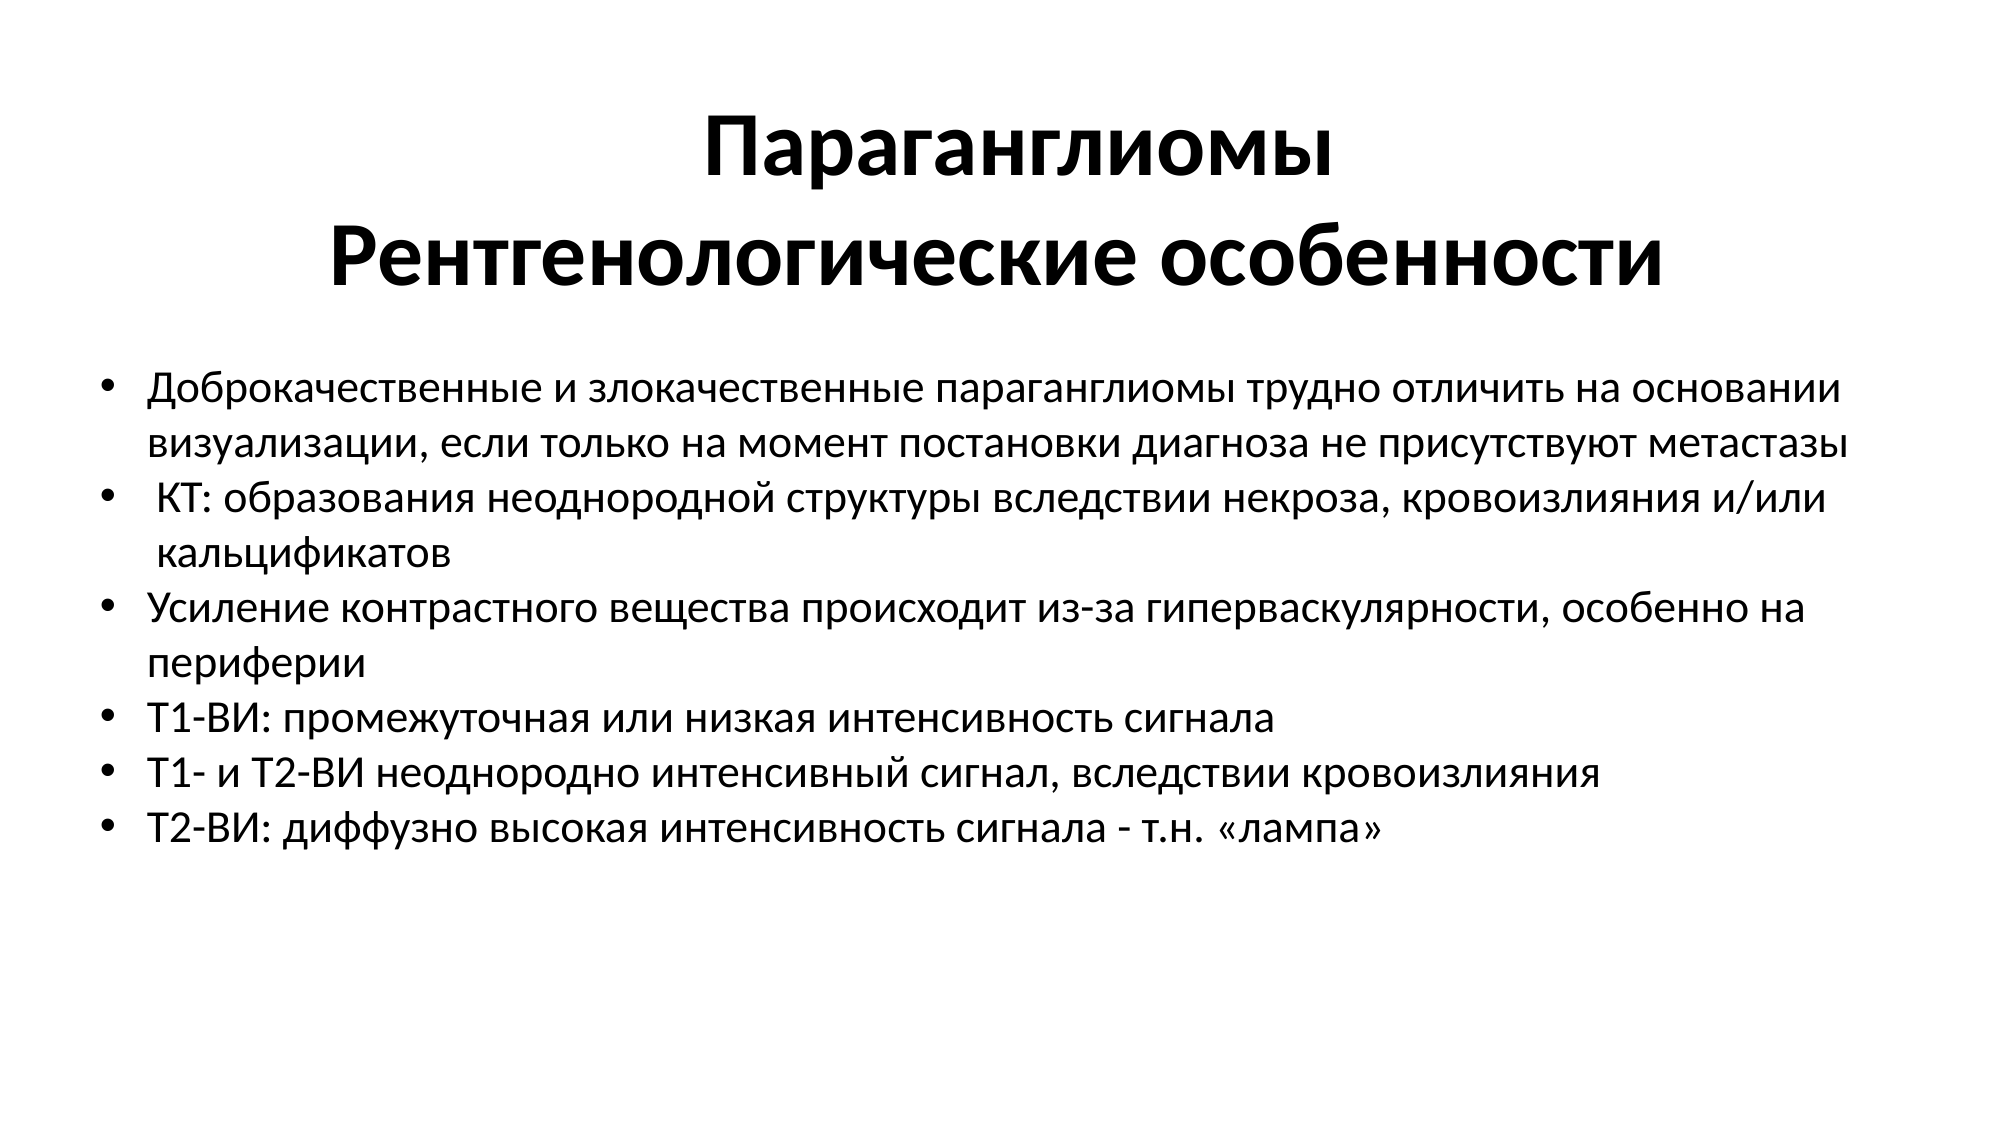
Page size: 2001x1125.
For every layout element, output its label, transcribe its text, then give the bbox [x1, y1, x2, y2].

text_box Параганглиомы Рентгенологические особенности [314, 76, 1726, 311]
text_box Доброкачественные и злокачественные параганглиомы трудно отличить на основании визуализации, если только на момент постановки диагноза не присутствуют метастазы КТ: образования неоднородной структуры вследствии некроза, кровоизлияния и/или кальцификатов Усиление контрастного вещества происходит из-за гиперваскулярности, особенно на периферии Т1-ВИ: промежуточная или низкая интенсивность сигнала Т1- и Т2-ВИ неоднородно интенсивный сигнал, вследствии кровоизлияния Т2-ВИ: диффузно высокая интенсивность сигнала - т.н. «лампа» [85, 349, 1955, 915]
